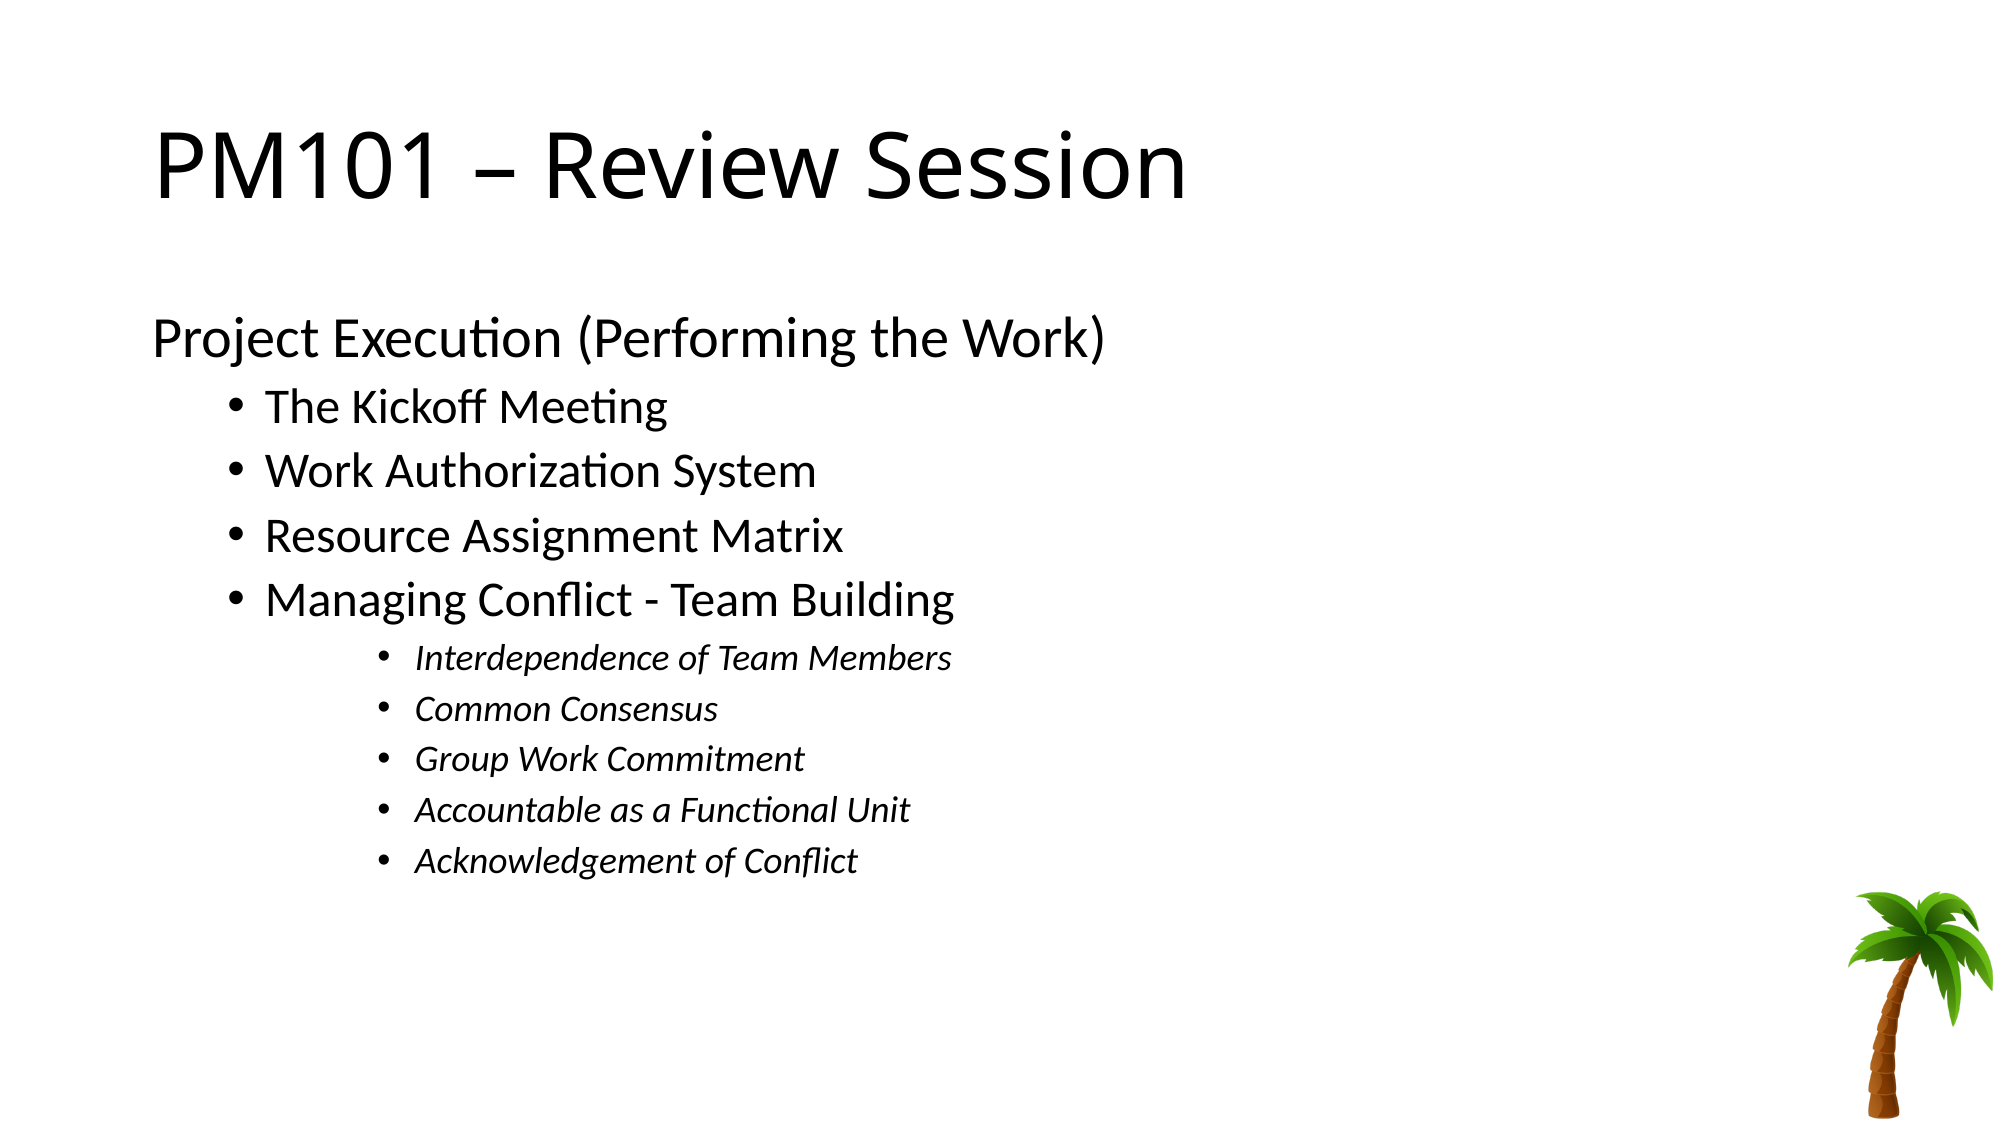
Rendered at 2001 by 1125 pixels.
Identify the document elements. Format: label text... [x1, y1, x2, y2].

picture [1844, 885, 1997, 1125]
list Project Execution (Performing the Work) The Kickoff Meeting Work Authorization System Resource Assignment Matrix Managing Conflict - Team Building Interdependence of Team Members Common Consensus Group Work Commitment Accountable as a Functional Unit Acknowledgement of Conflict [137, 299, 1863, 1014]
title PM101 – Review Session [137, 59, 1863, 278]
